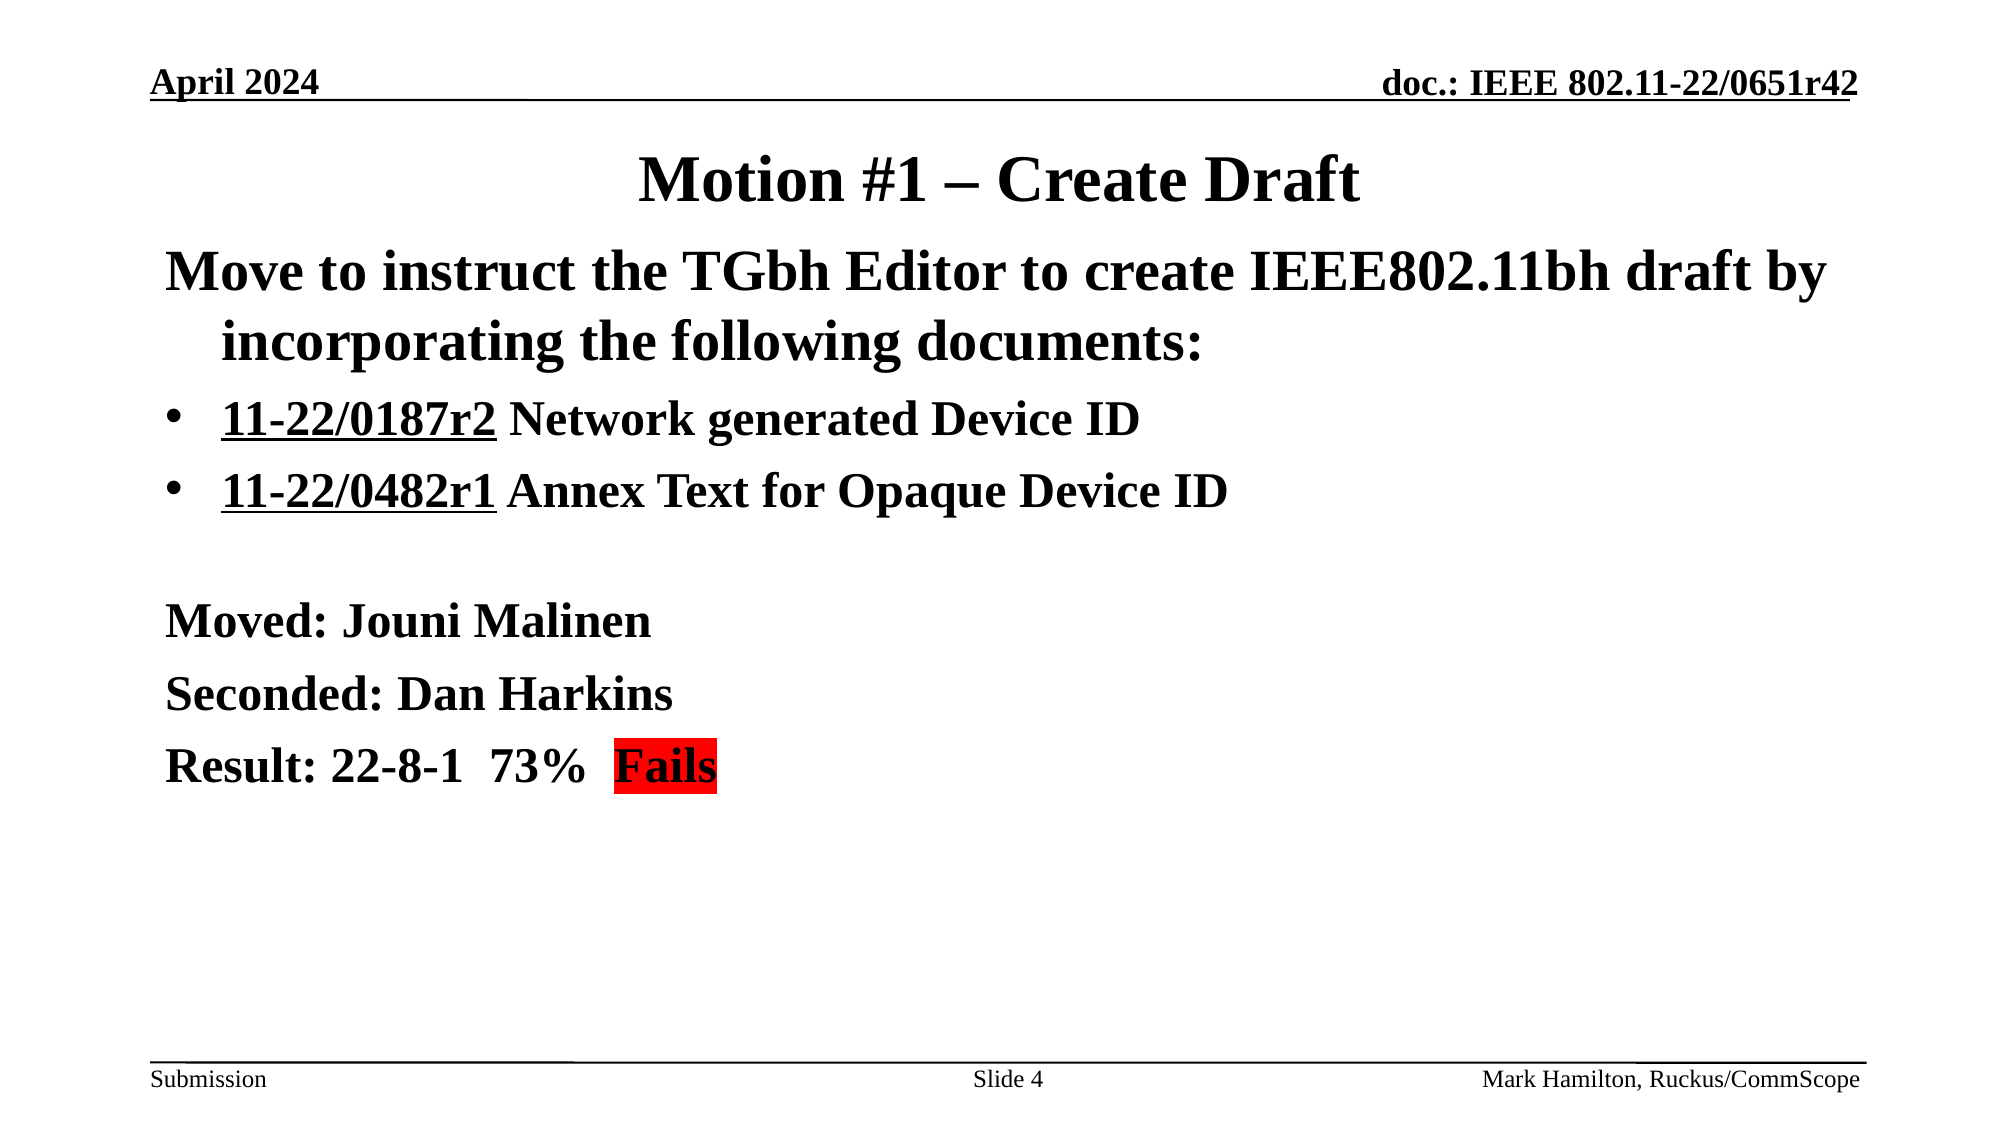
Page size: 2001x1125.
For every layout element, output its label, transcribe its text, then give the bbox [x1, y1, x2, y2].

title Motion #1 – Create Draft [149, 112, 1850, 224]
slide_number Slide 4 [950, 1061, 1067, 1123]
list Move to instruct the TGbh Editor to create IEEE802.11bh draft by incorporating the following documents: 11-22/0187r2 Network generated Device ID 11-22/0482r1 Annex Text for Opaque Device ID Moved: Jouni Malinen Seconded: Dan Harkins Result: 22-8-1 73% Fails [149, 224, 1850, 1063]
